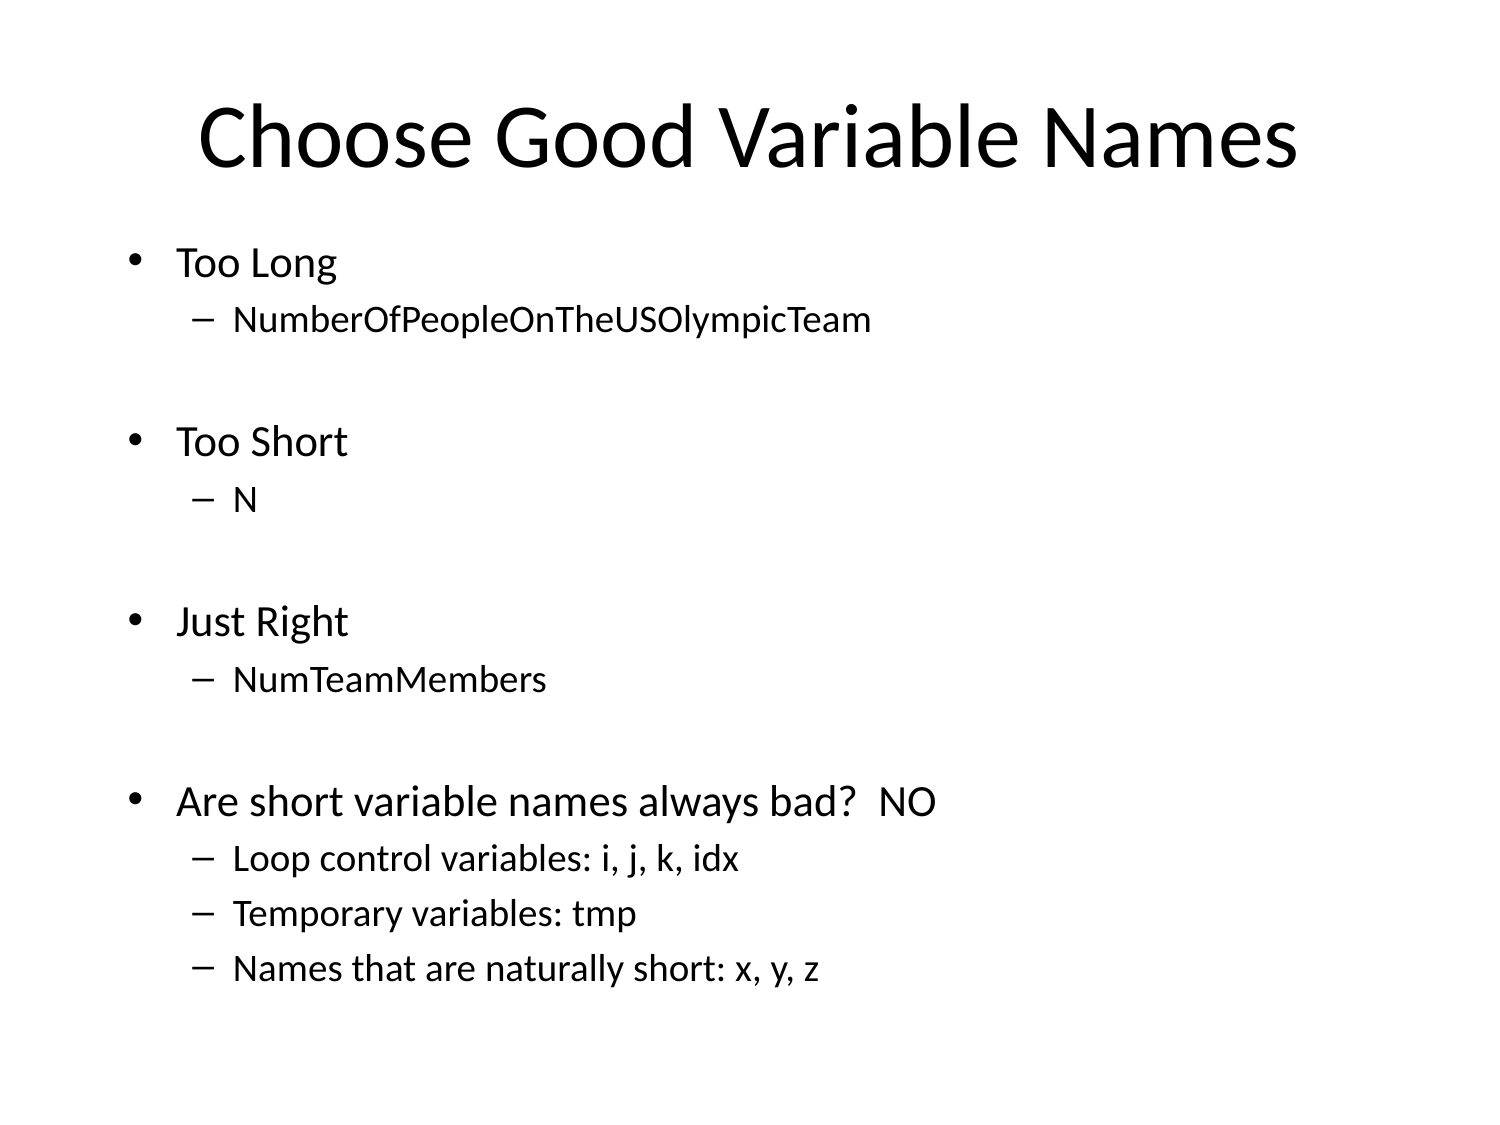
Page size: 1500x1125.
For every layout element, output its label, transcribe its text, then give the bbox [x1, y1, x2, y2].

list Too Long NumberOfPeopleOnTheUSOlympicTeam Too Short N Just Right NumTeamMembers Are short variable names always bad? NO Loop control variables: i, j, k, idx Temporary variables: tmp Names that are naturally short: x, y, z [112, 224, 1388, 1000]
title Choose Good Variable Names [112, 37, 1388, 224]
